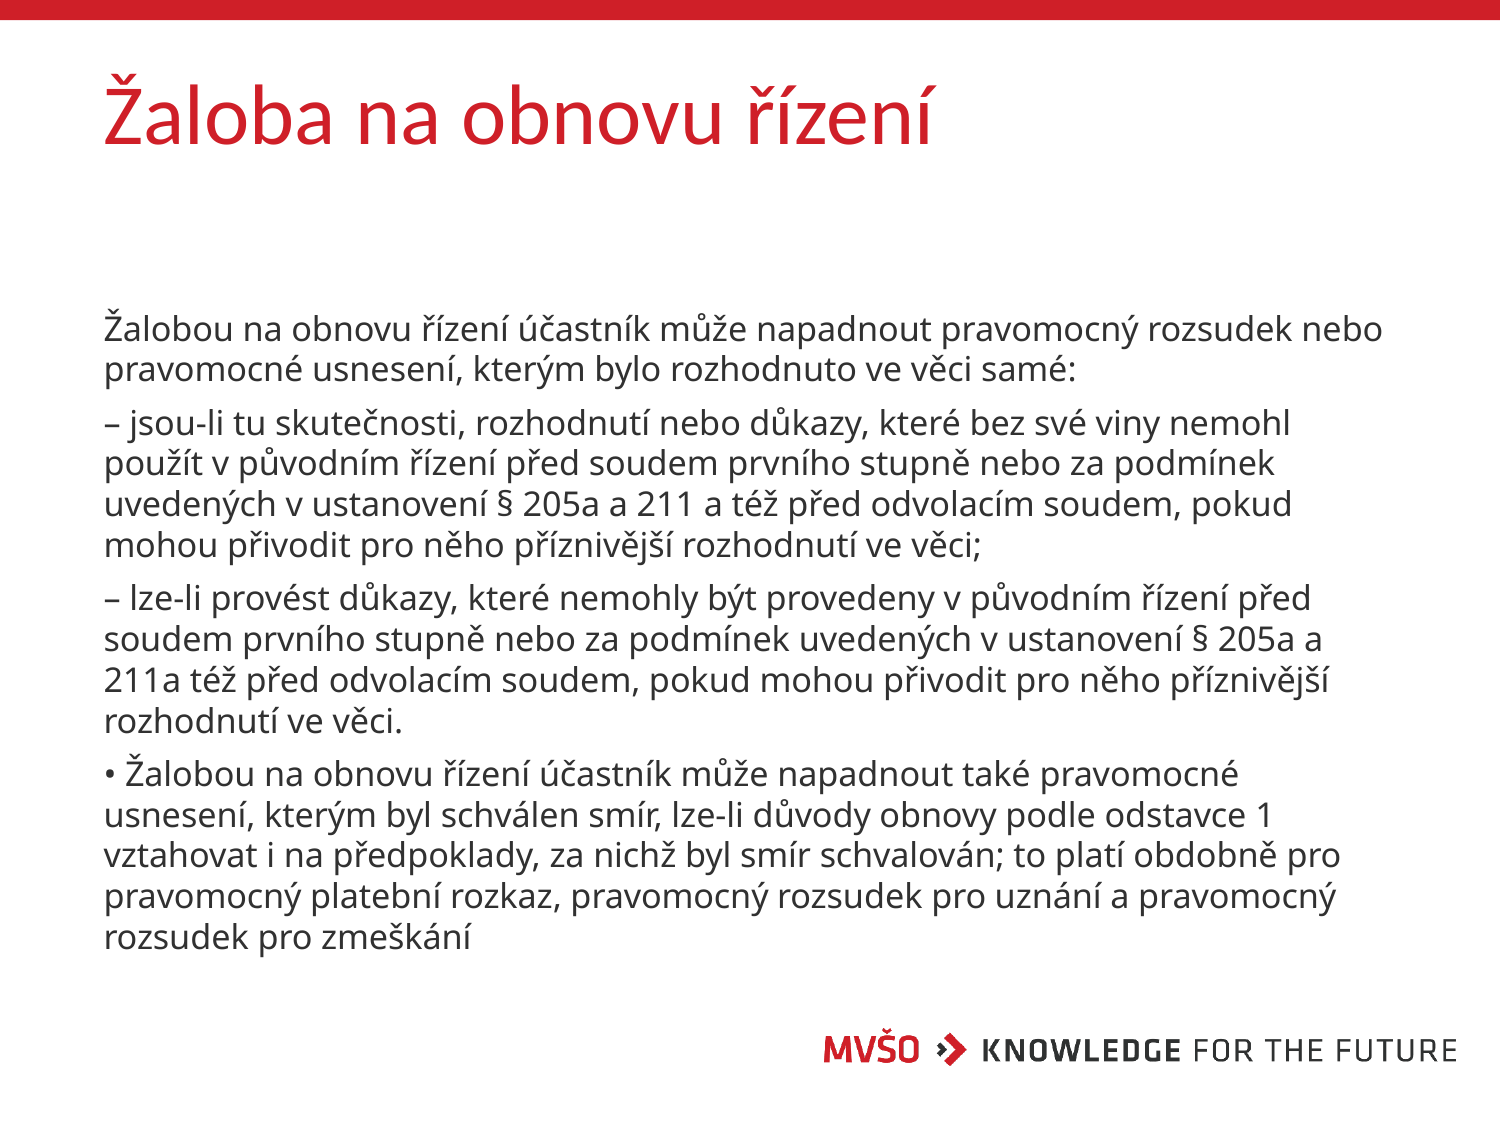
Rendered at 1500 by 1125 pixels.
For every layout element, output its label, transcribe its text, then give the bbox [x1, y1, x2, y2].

title Žaloba na obnovu řízení [88, 59, 1412, 278]
list Žalobou na obnovu řízení účastník může napadnout pravomocný rozsudek nebo pravomocné usnesení, kterým bylo rozhodnuto ve věci samé: – jsou-li tu skutečnosti, rozhodnutí nebo důkazy, které bez své viny nemohl použít v původním řízení před soudem prvního stupně nebo za podmínek uvedených v ustanovení § 205a a 211 a též před odvolacím soudem, pokud mohou přivodit pro něho příznivější rozhodnutí ve věci; – lze-li provést důkazy, které nemohly být provedeny v původním řízení před soudem prvního stupně nebo za podmínek uvedených v ustanovení § 205a a 211a též před odvolacím soudem, pokud mohou přivodit pro něho příznivější rozhodnutí ve věci. • Žalobou na obnovu řízení účastník může napadnout také pravomocné usnesení, kterým byl schválen smír, lze-li důvody obnovy podle odstavce 1 vztahovat i na předpoklady, za nichž byl smír schvalován; to platí obdobně pro pravomocný platební rozkaz, pravomocný rozsudek pro uznání a pravomocný rozsudek pro zmeškání [88, 299, 1412, 969]
picture [824, 1028, 1456, 1066]
